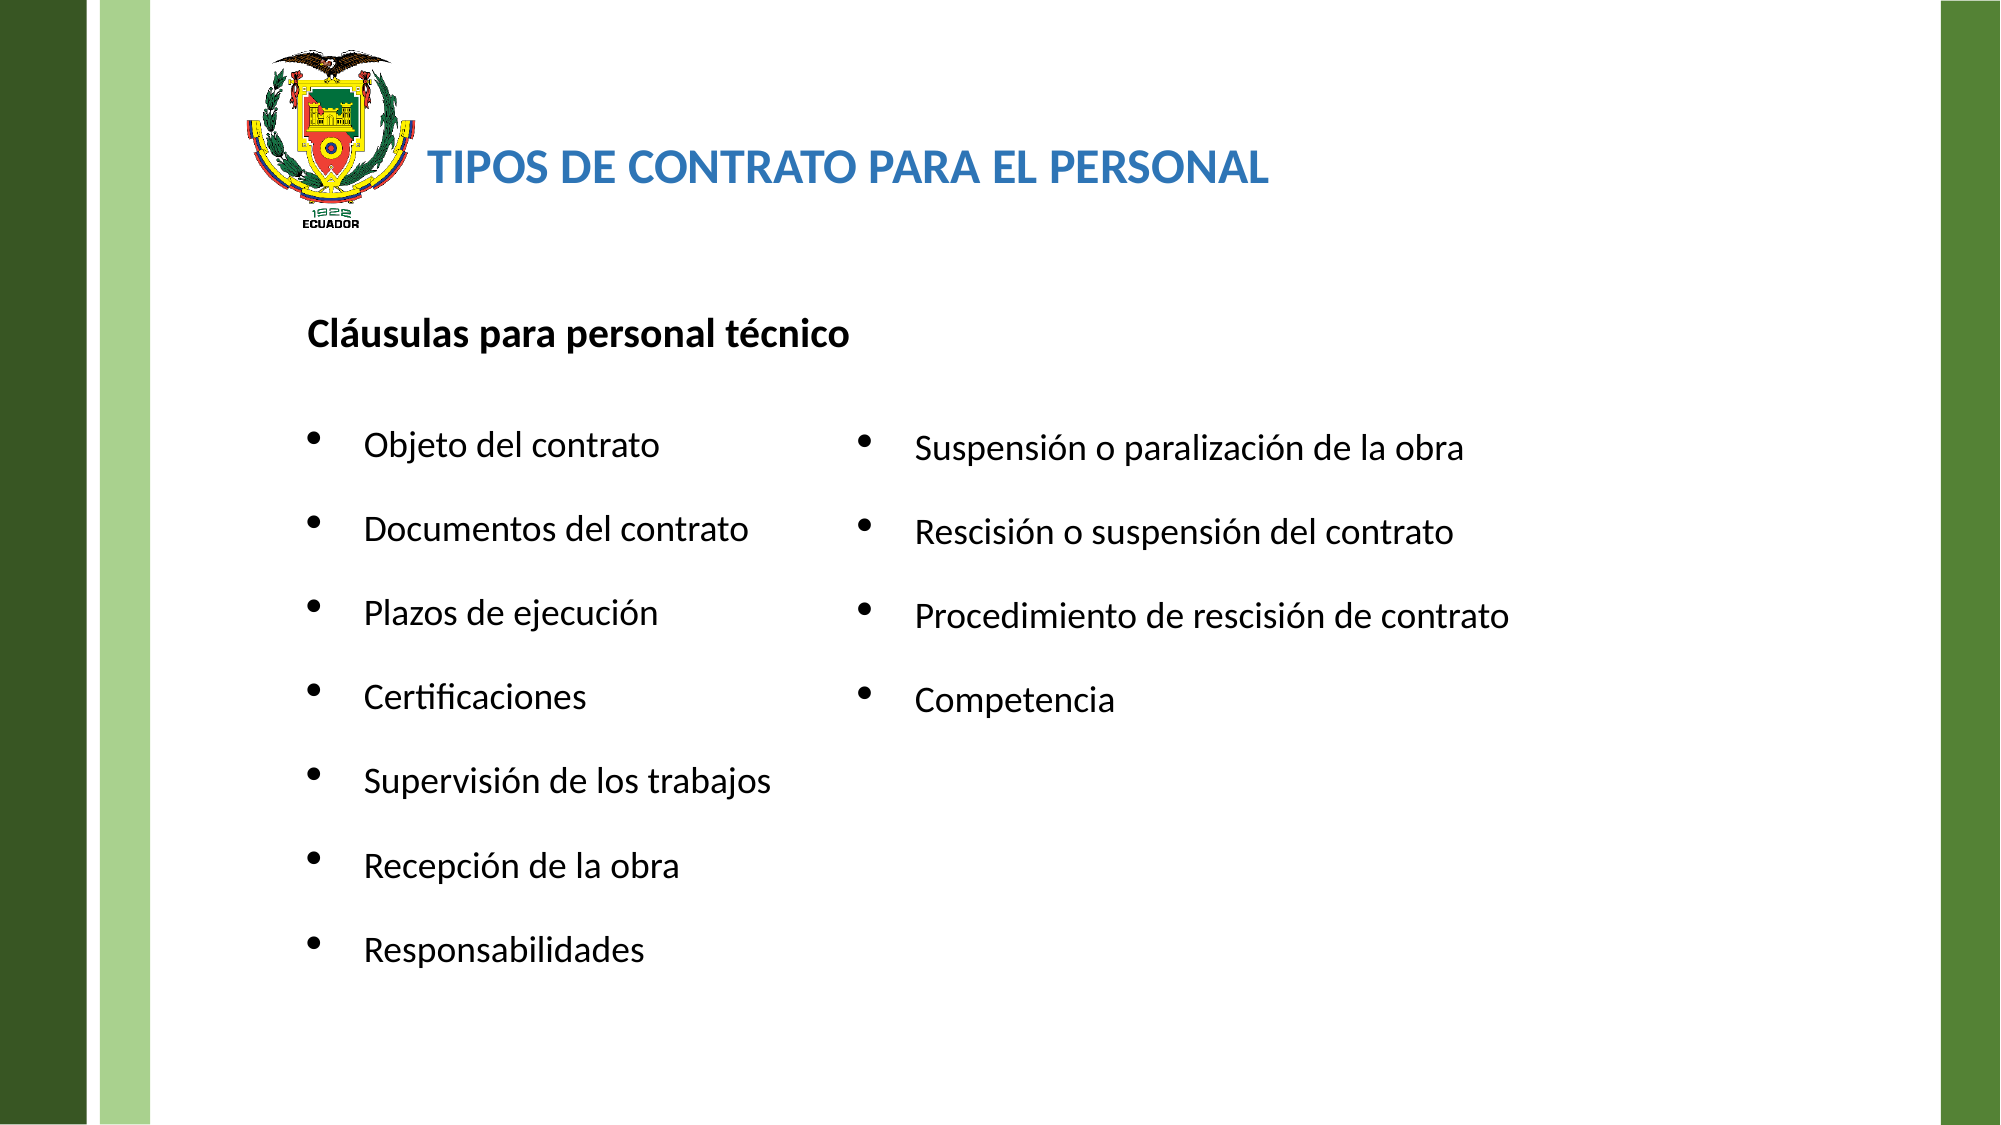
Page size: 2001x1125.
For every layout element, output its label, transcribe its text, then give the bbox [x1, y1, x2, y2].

text_box Cláusulas para personal técnico Objeto del contrato Documentos del contrato Plazos de ejecución Certificaciones Supervisión de los trabajos Recepción de la obra Responsabilidades [292, 273, 917, 978]
text_box Suspensión o paralización de la obra Rescisión o suspensión del contrato Procedimiento de rescisión de contrato Competencia [843, 393, 1844, 728]
text_box [1940, 0, 2000, 1125]
text_box [99, 0, 151, 1125]
picture [246, 50, 429, 228]
text_box [0, 0, 88, 1125]
text_box TIPOS DE CONTRATO PARA EL PERSONAL [429, 96, 1523, 201]
